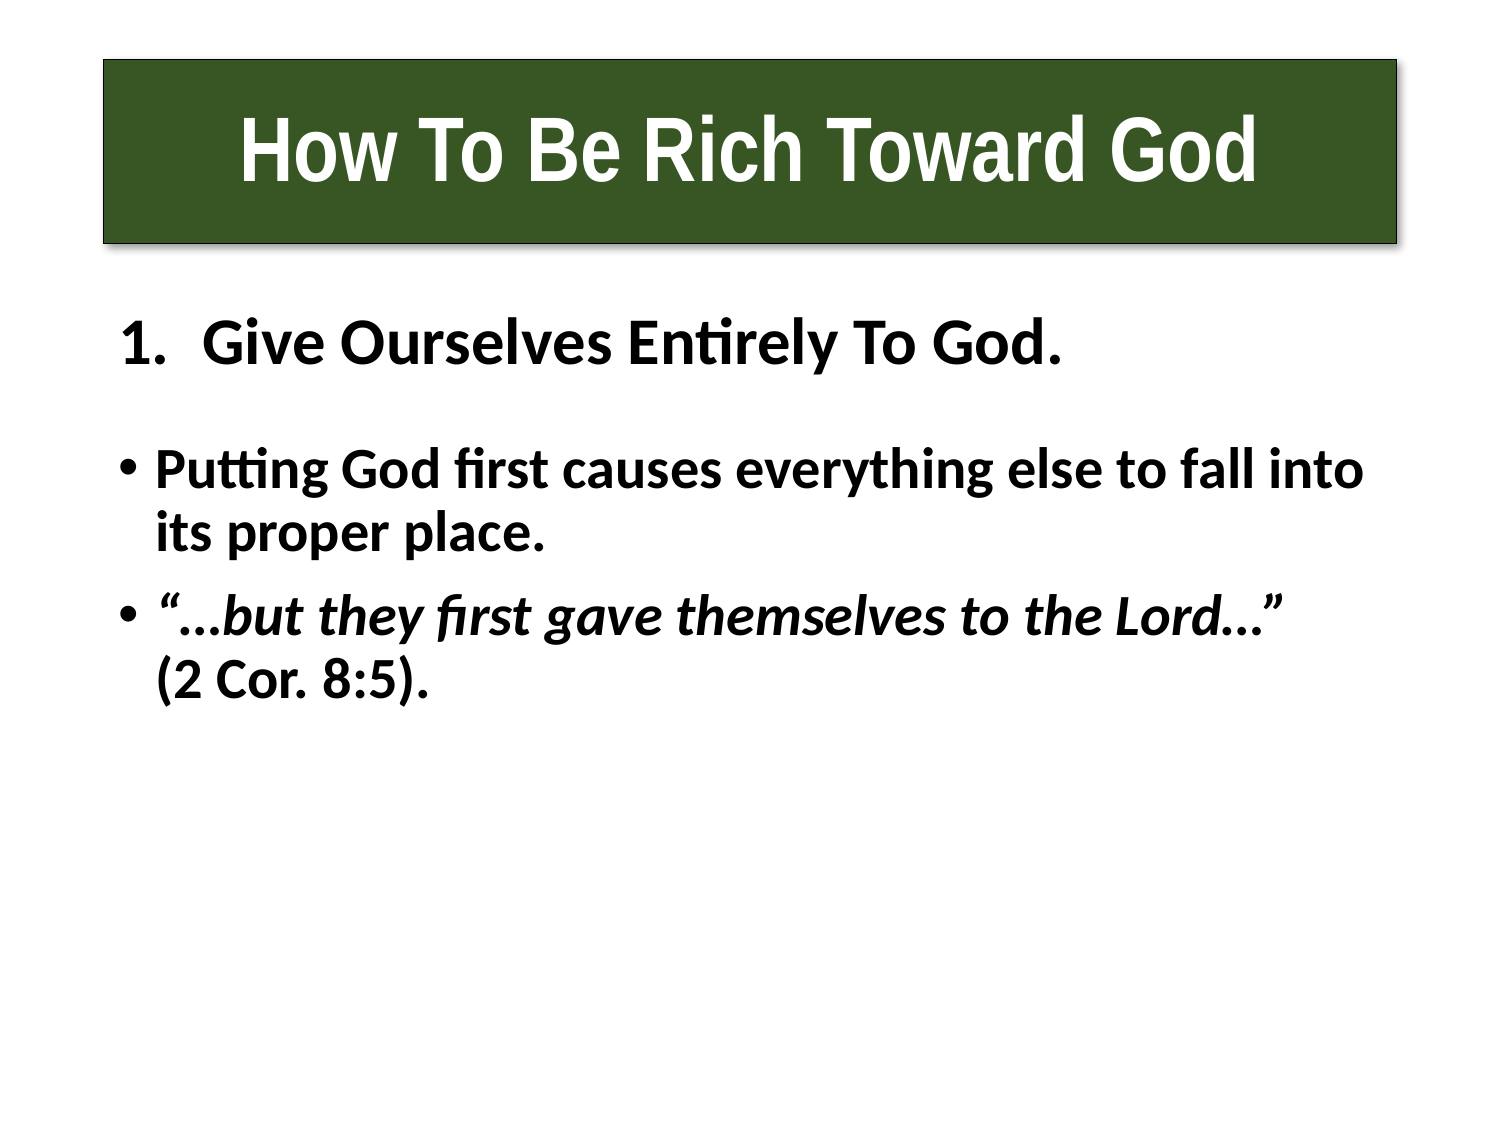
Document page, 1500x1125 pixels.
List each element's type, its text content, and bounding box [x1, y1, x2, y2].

title How To Be Rich Toward God [103, 59, 1397, 244]
list Give Ourselves Entirely To God. Putting God first causes everything else to fall into its proper place. “…but they first gave themselves to the Lord…” (2 Cor. 8:5). [103, 299, 1397, 1014]
